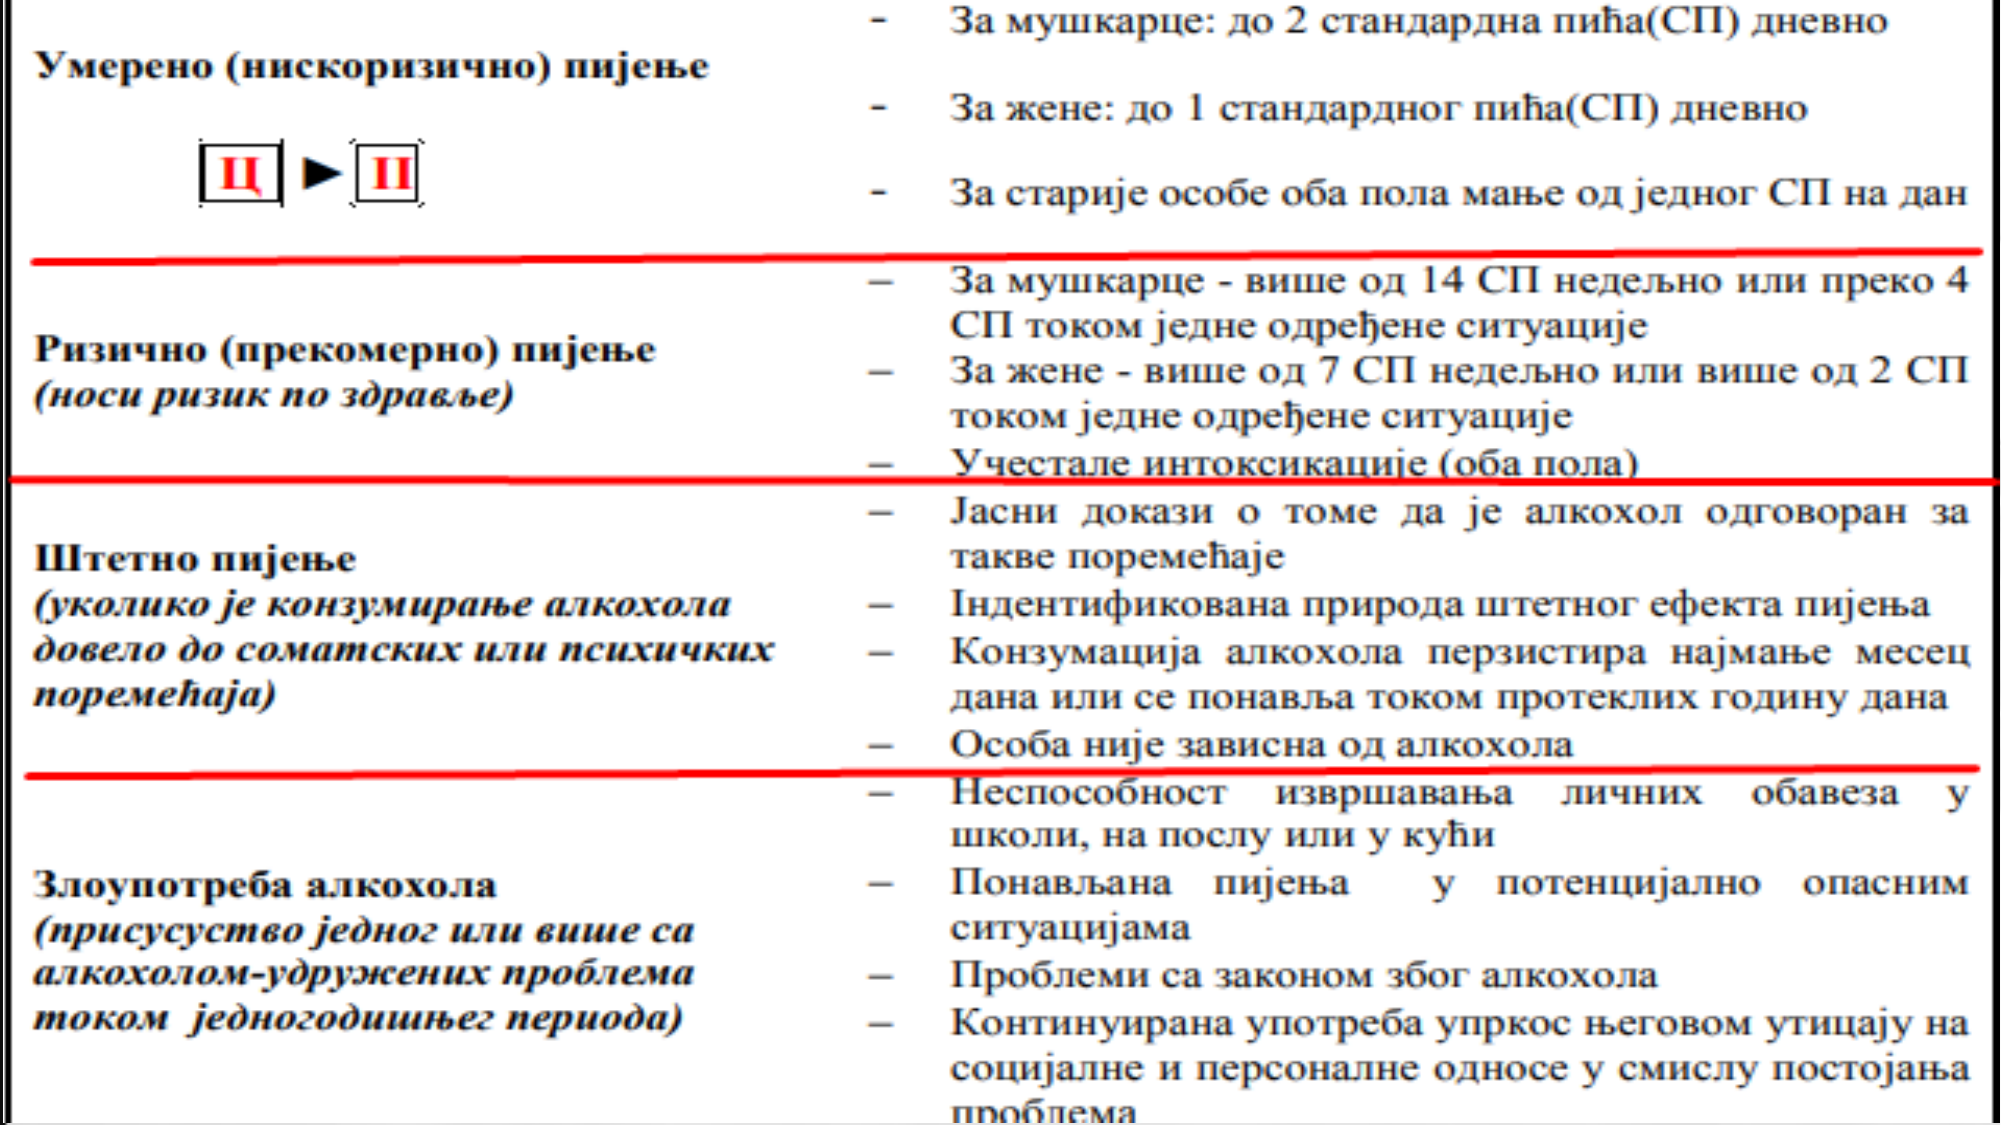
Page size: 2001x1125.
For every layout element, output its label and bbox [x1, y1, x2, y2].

list [2, 0, 2000, 1123]
picture [0, 0, 2001, 1125]
